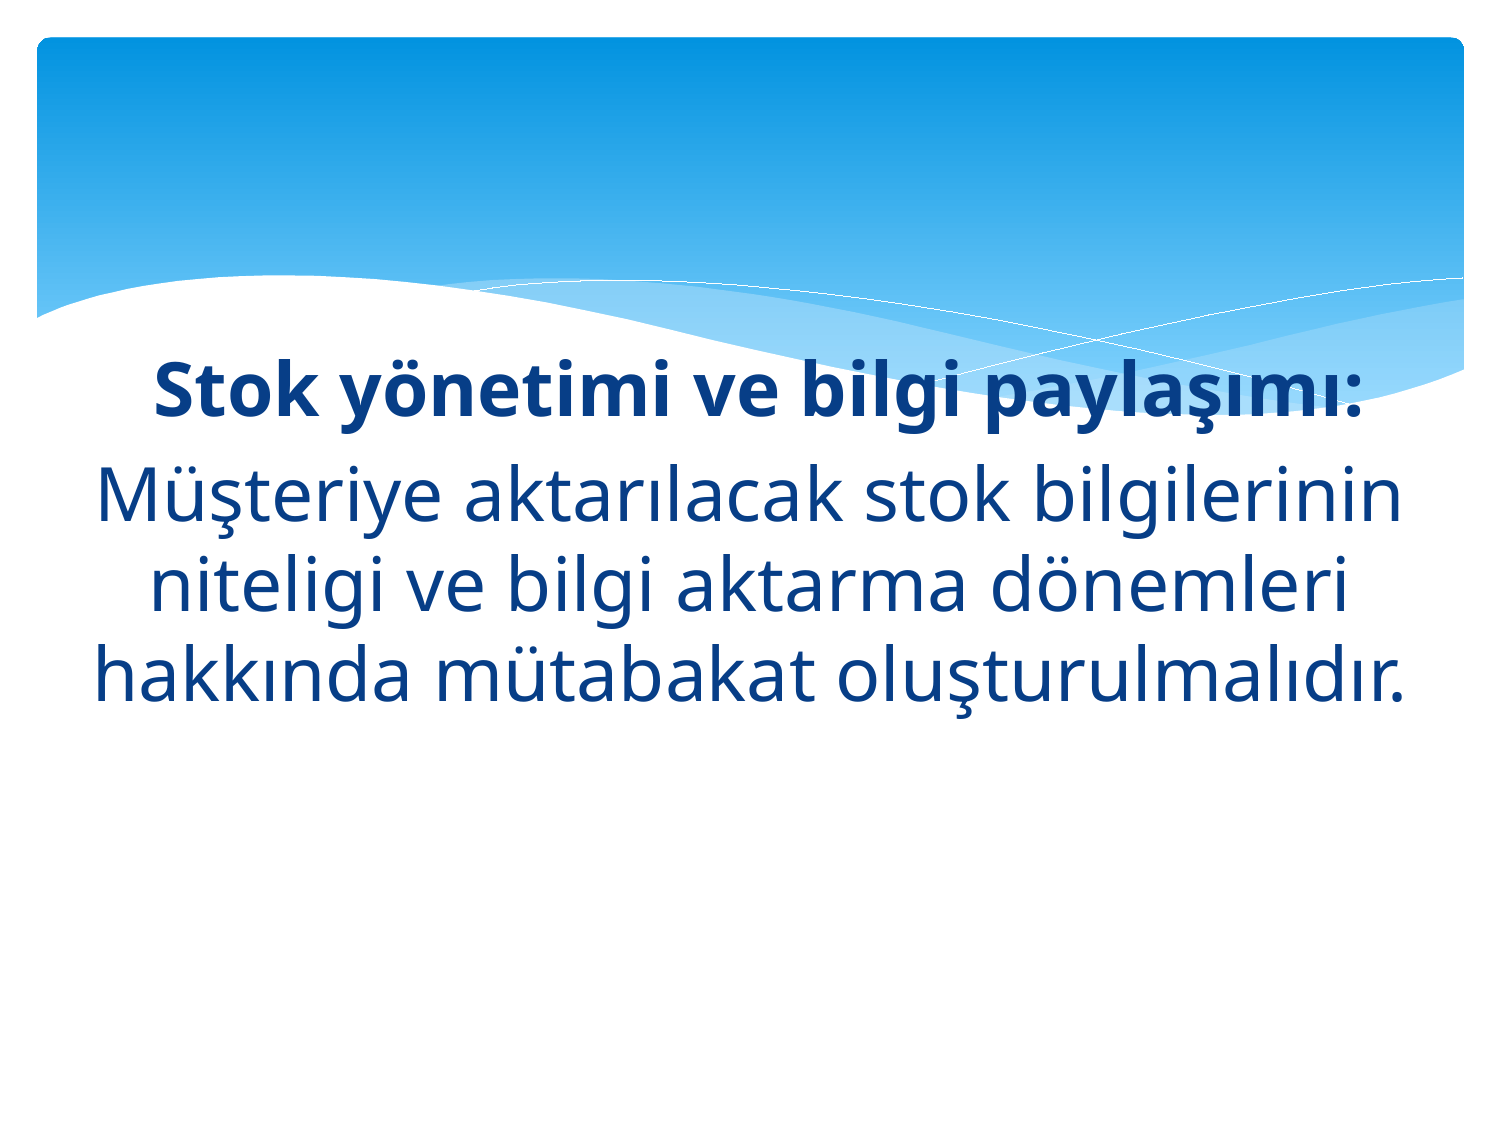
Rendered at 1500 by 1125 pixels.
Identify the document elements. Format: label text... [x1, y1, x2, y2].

list Stok yönetimi ve bilgi paylaşımı: Müşteriye aktarılacak stok bilgilerinin niteligi ve bilgi aktarma dönemleri hakkında mütabakat oluşturulmalıdır. [17, 19, 1483, 1106]
